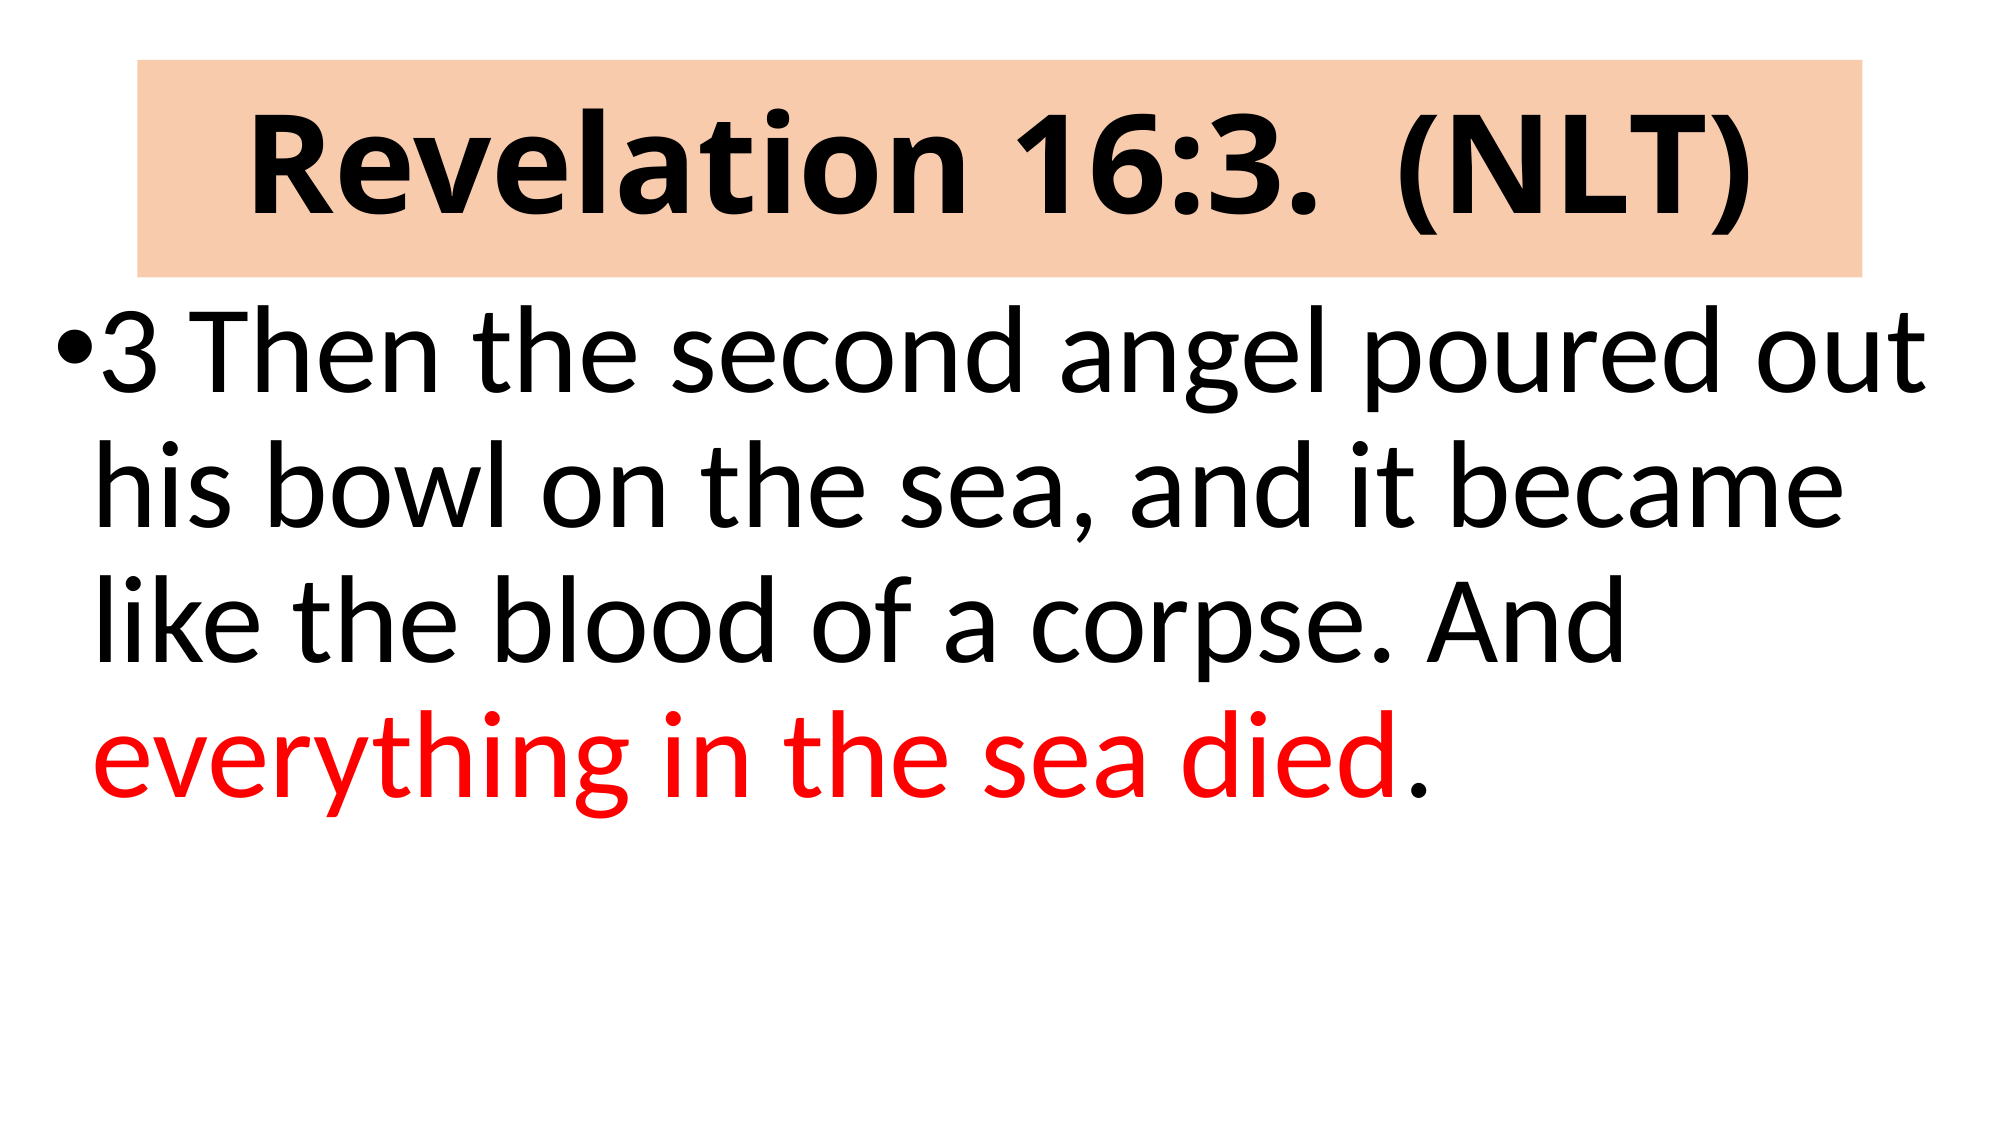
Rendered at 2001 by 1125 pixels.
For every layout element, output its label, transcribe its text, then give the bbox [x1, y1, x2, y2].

list 3 Then the second angel poured out his bowl on the sea, and it became like the blood of a corpse. And everything in the sea died. [38, 277, 1962, 1072]
title Revelation 16:3. (NLT) [137, 59, 1863, 277]
